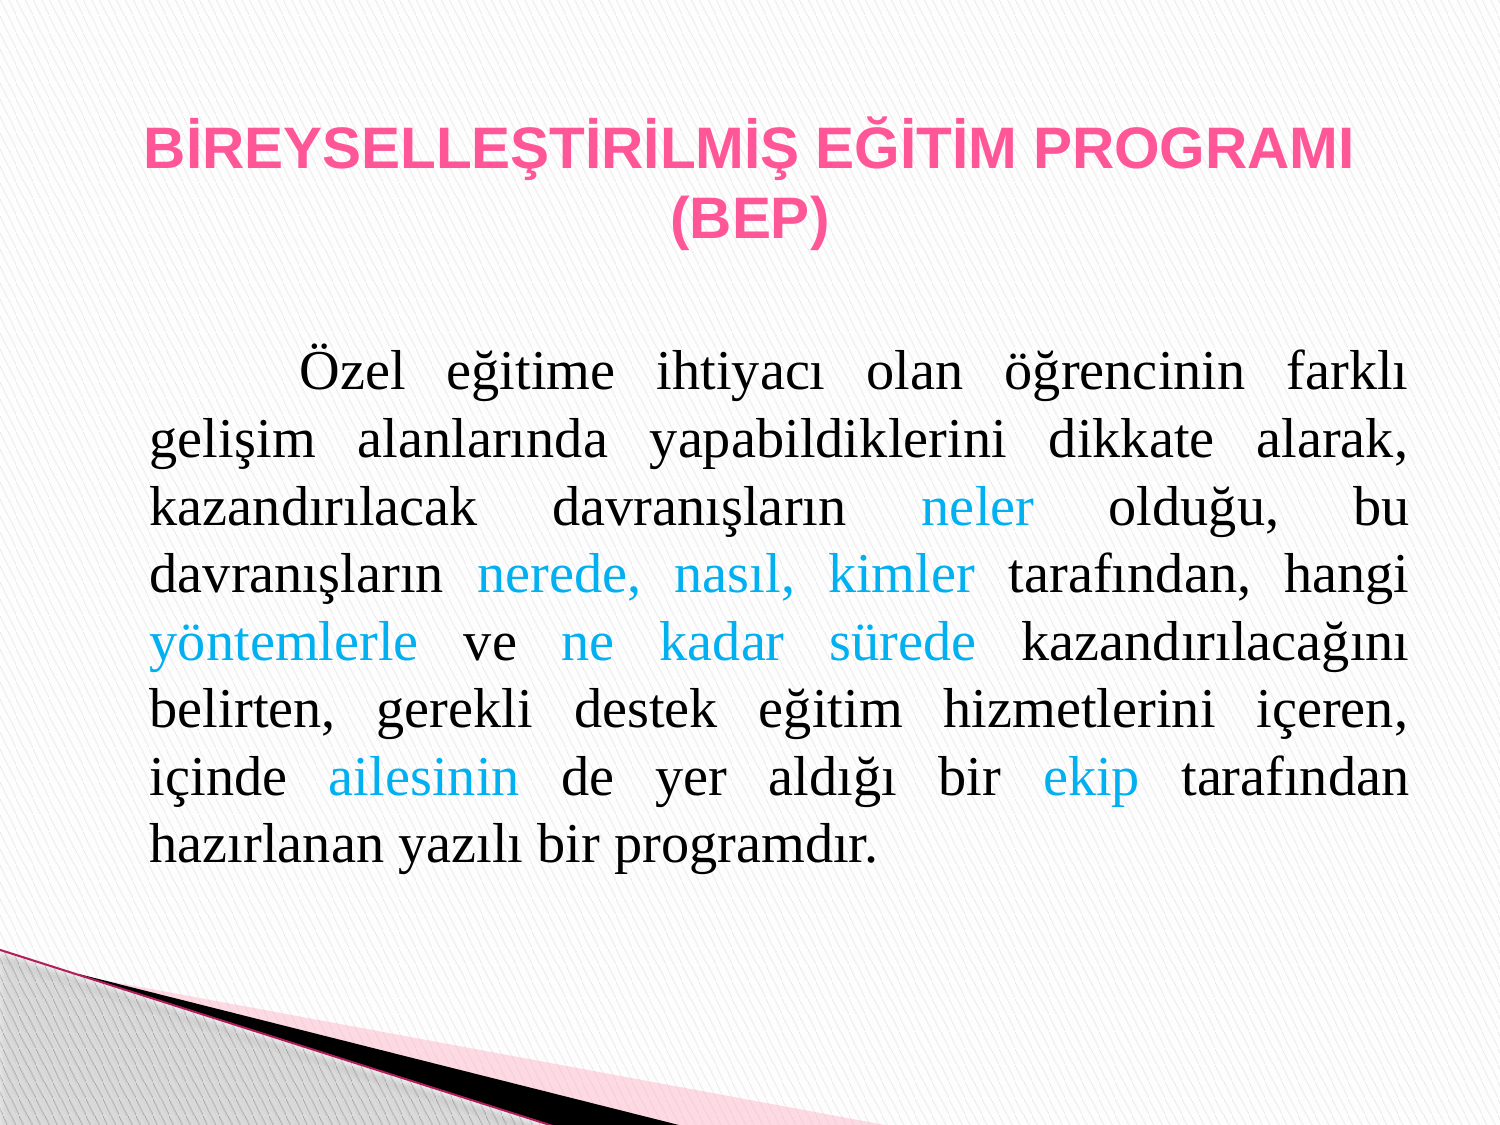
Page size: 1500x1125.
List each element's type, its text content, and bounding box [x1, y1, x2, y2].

title BİREYSELLEŞTİRİLMİŞ EĞİTİM PROGRAMI (BEP) [75, 101, 1425, 338]
list Özel eğitime ihtiyacı olan öğrencinin farklı gelişim alanlarında yapabildiklerini dikkate alarak, kazandırılacak davranışların neler olduğu, bu davranışların nerede, nasıl, kimler tarafından, hangi yöntemlerle ve ne kadar sürede kazandırılacağını belirten, gerekli destek eğitim hizmetlerini içeren, içinde ailesinin de yer aldığı bir ekip tarafından hazırlanan yazılı bir programdır. [75, 338, 1425, 1005]
